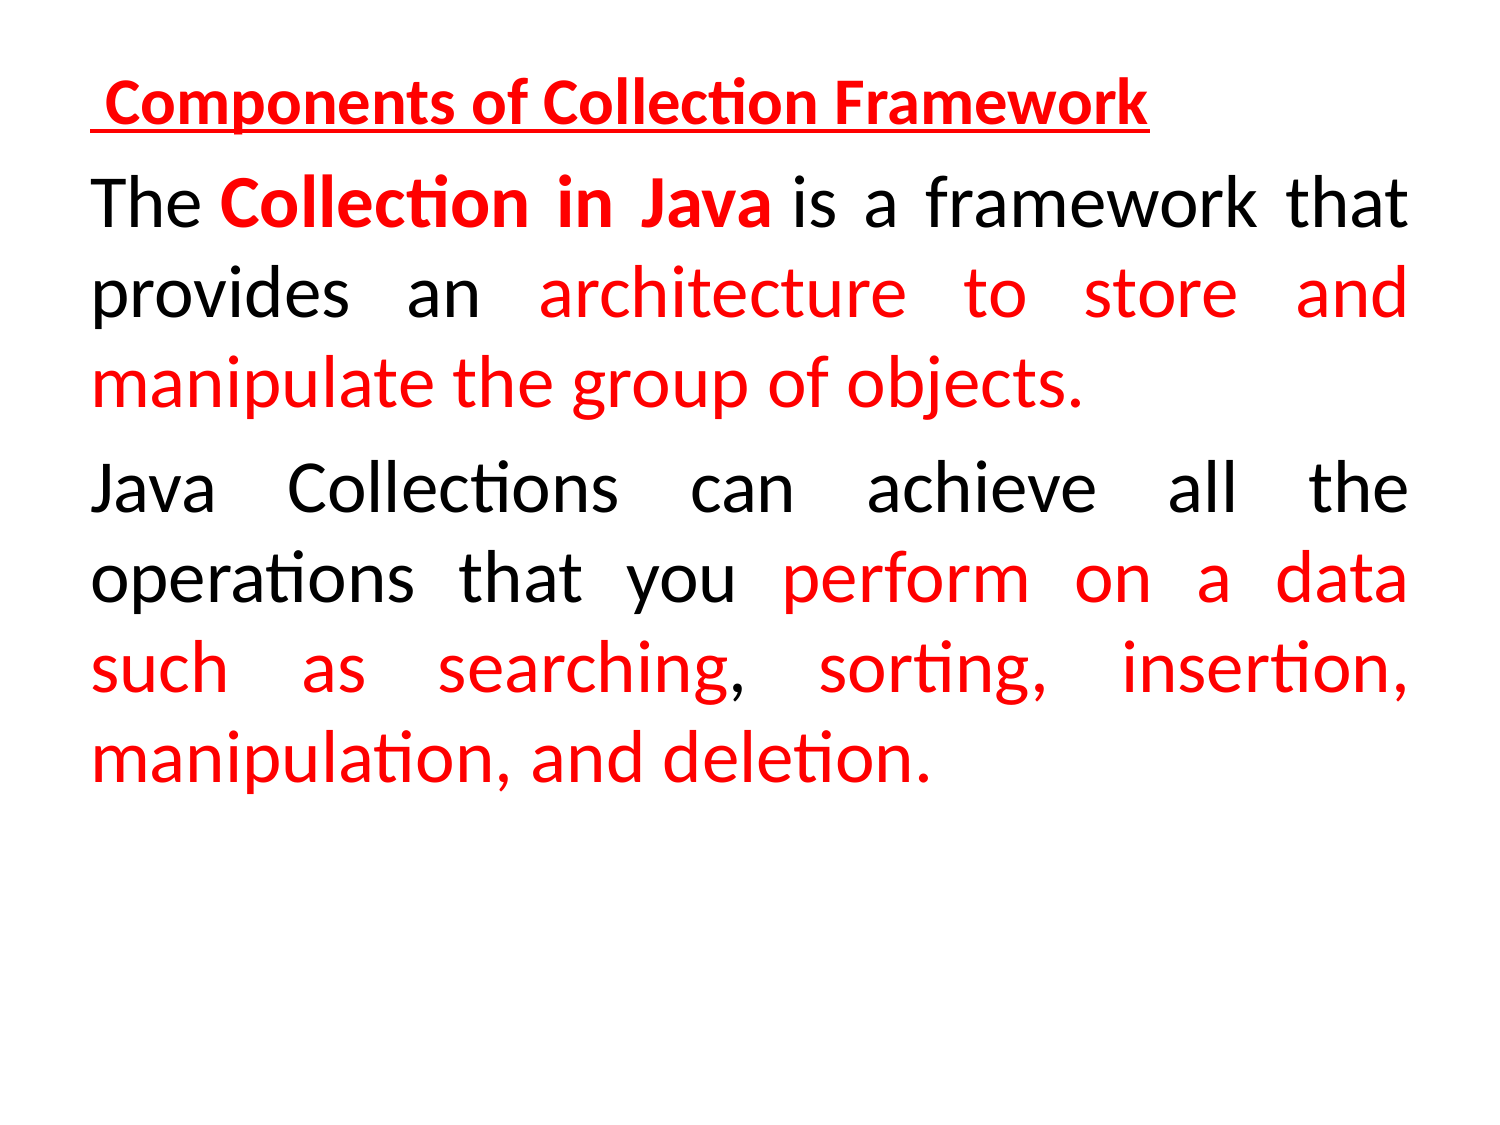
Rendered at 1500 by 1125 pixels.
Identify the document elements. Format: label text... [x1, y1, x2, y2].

list Components of Collection Framework The Collection in Java is a framework that provides an architecture to store and manipulate the group of objects. Java Collections can achieve all the operations that you perform on a data such as searching, sorting, insertion, manipulation, and deletion. [75, 50, 1425, 1005]
